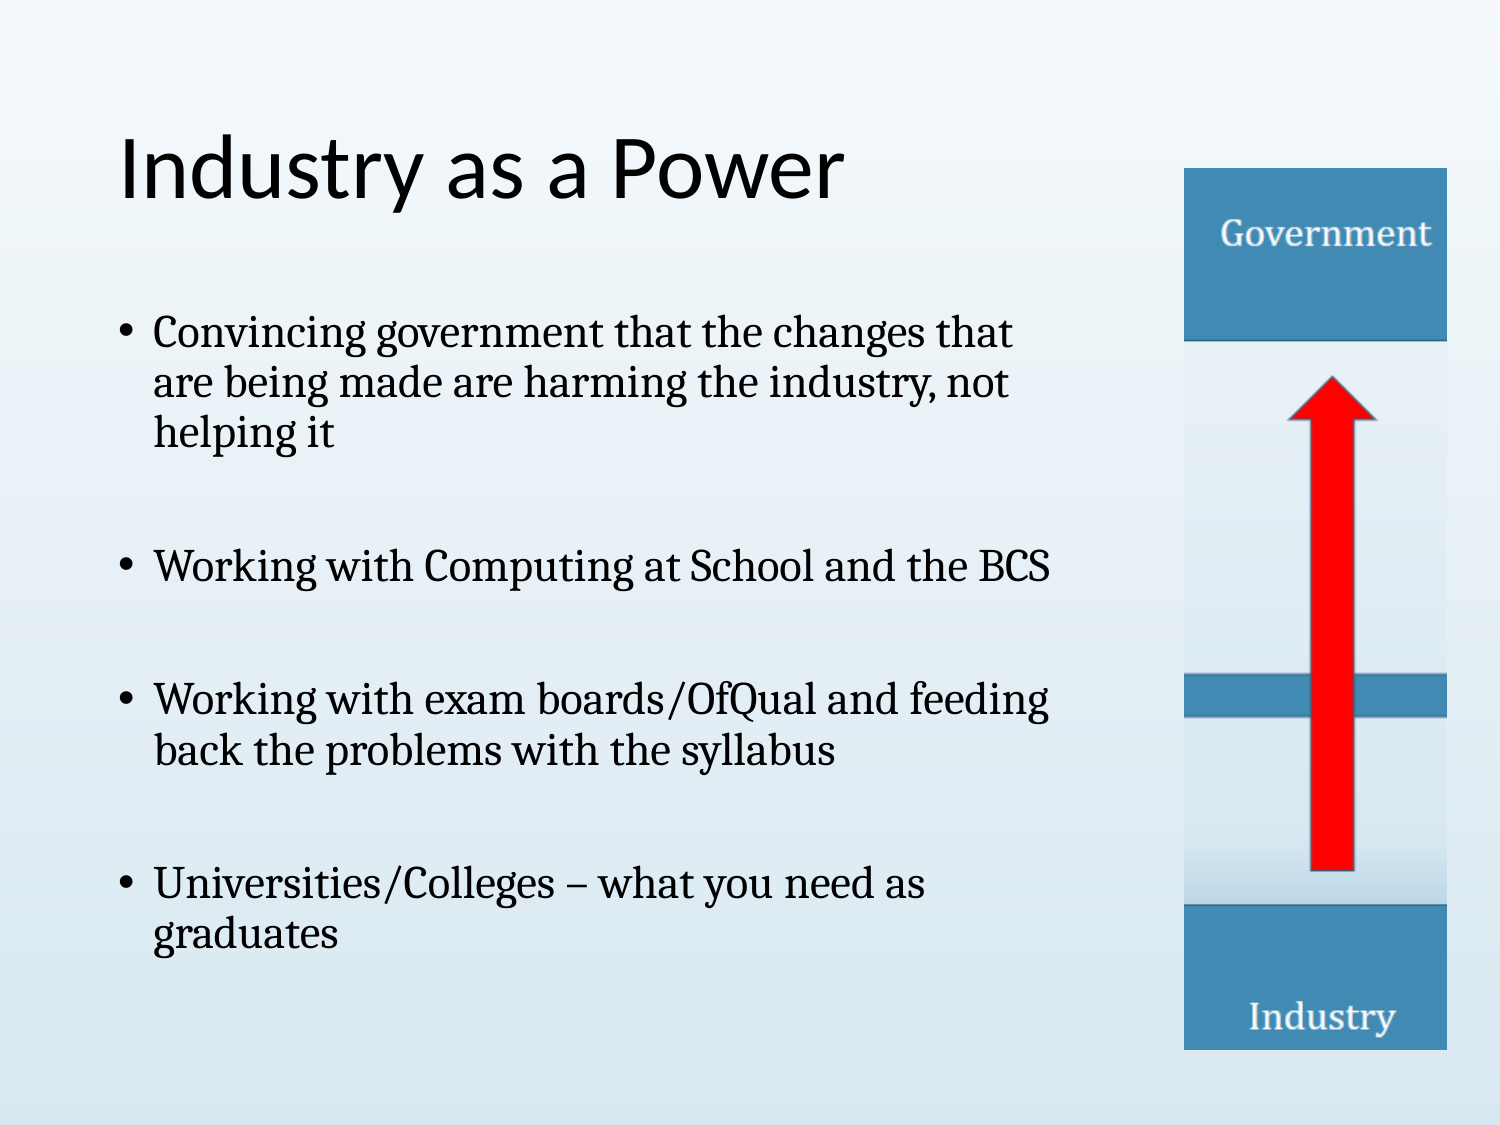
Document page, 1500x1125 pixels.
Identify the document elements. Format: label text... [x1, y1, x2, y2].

picture [1184, 168, 1447, 1050]
list Convincing government that the changes that are being made are harming the industry, not helping it Working with Computing at School and the BCS Working with exam boards/OfQual and feeding back the problems with the syllabus Universities/Colleges – what you need as graduates [103, 299, 1091, 1014]
title Industry as a Power [103, 59, 1397, 278]
